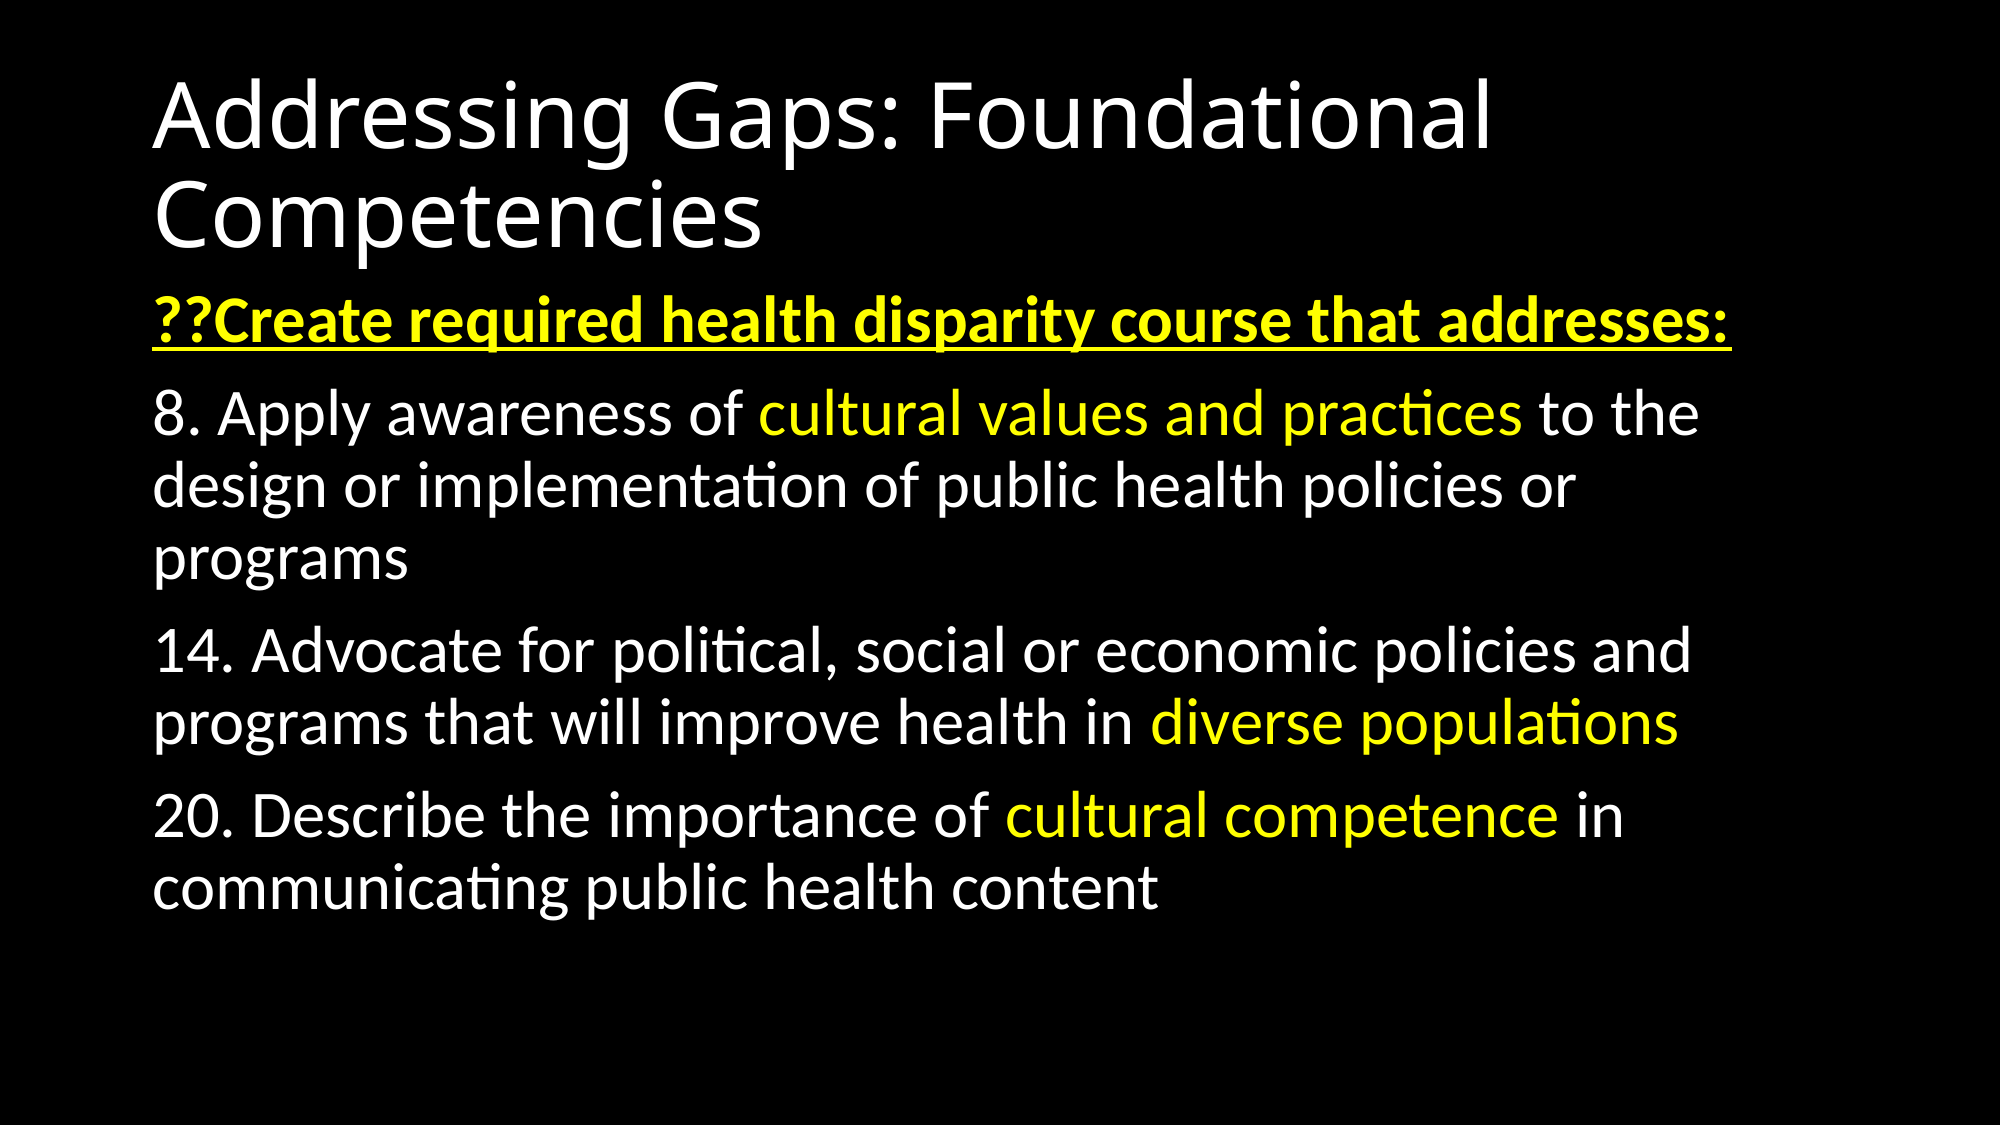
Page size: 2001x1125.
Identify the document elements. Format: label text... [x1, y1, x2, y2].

title Addressing Gaps: Foundational Competencies [137, 59, 1863, 277]
list ??Create required health disparity course that addresses: 8. Apply awareness of cultural values and practices to the design or implementation of public health policies or programs 14. Advocate for political, social or economic policies and programs that will improve health in diverse populations 20. Describe the importance of cultural competence in communicating public health content [137, 277, 1863, 1063]
